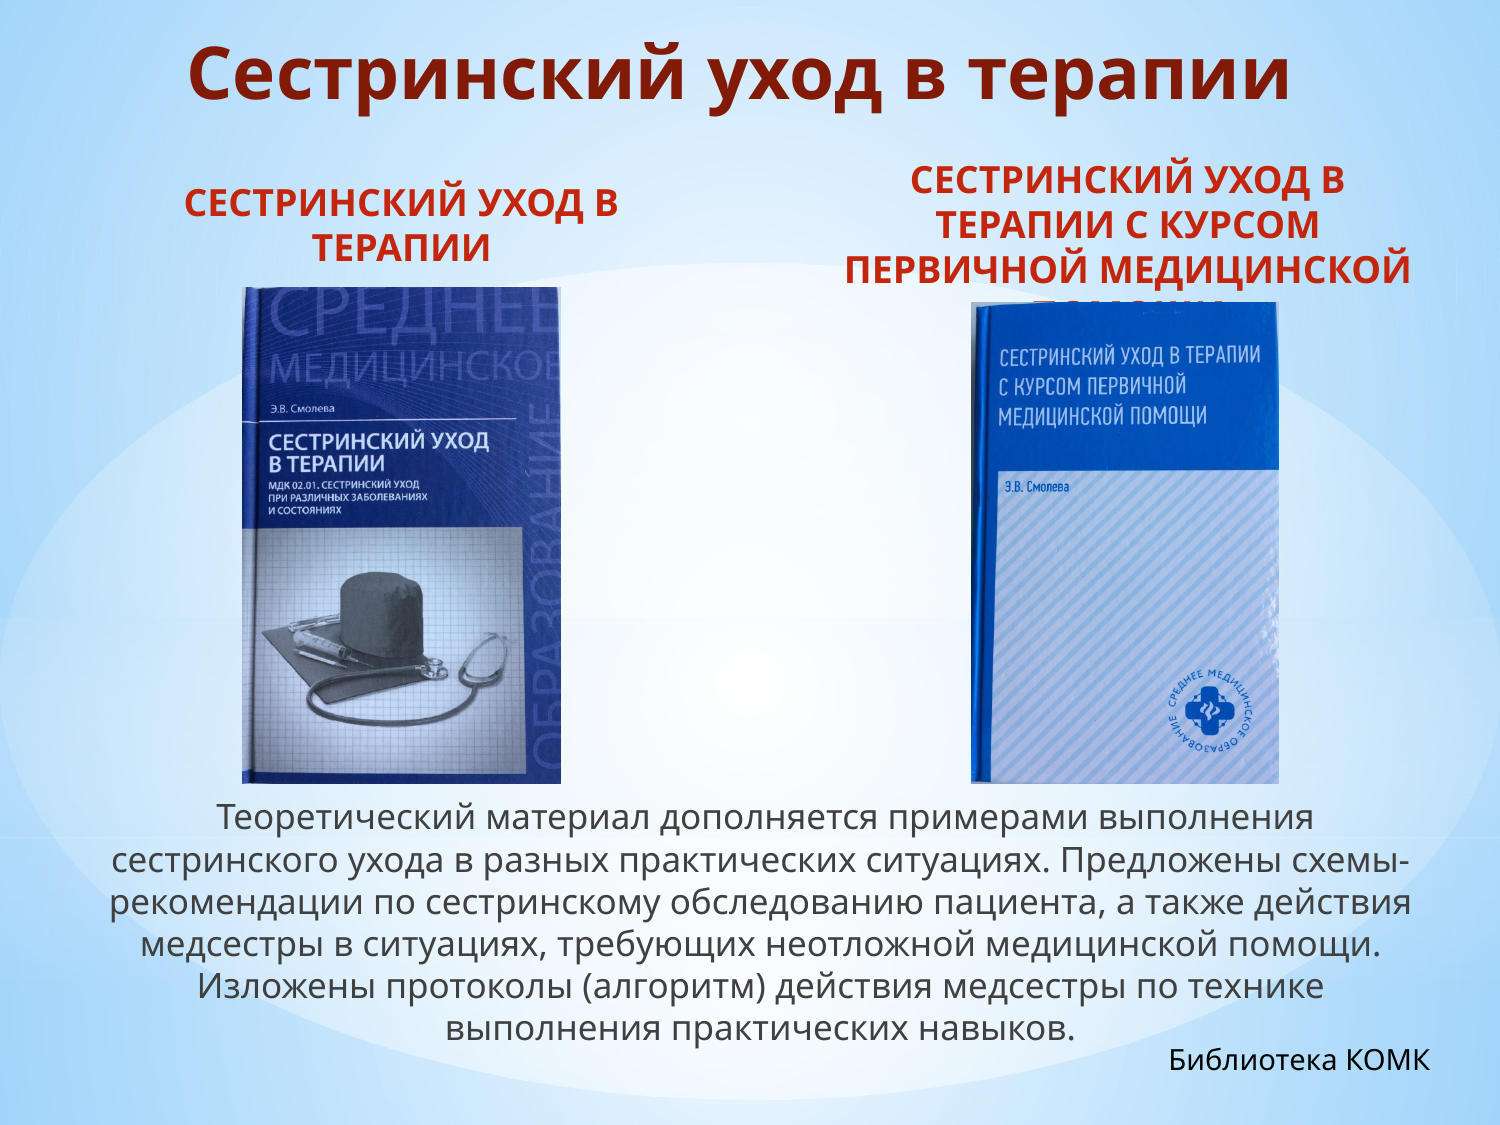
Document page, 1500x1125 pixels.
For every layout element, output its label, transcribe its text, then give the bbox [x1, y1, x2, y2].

text_box СЕСТРИНСКИЙ УХОД В ТЕРАПИИ С КУРСОМ ПЕРВИЧНОЙ МЕДИЦИНСКОЙ ПОМОЩИ [809, 148, 1447, 344]
picture [971, 302, 1279, 784]
text_box Теоретический материал дополняется примерами выполнения сестринского ухода в разных практических ситуациях. Предложены схемы-рекомендации по сестринскому обследованию пациента, а также действия медсестры в ситуациях, требующих неотложной медицинской помощи. Изложены протоколы (алгоритм) действия медсестры по технике выполнения практических навыков. [68, 783, 1447, 1056]
text_box СЕСТРИНСКИЙ УХОД В ТЕРАПИИ [123, 171, 680, 277]
picture [241, 287, 562, 784]
text_box Сестринский уход в терапии [82, 19, 1417, 149]
text_box Библиотека КОМК [1151, 1034, 1447, 1084]
